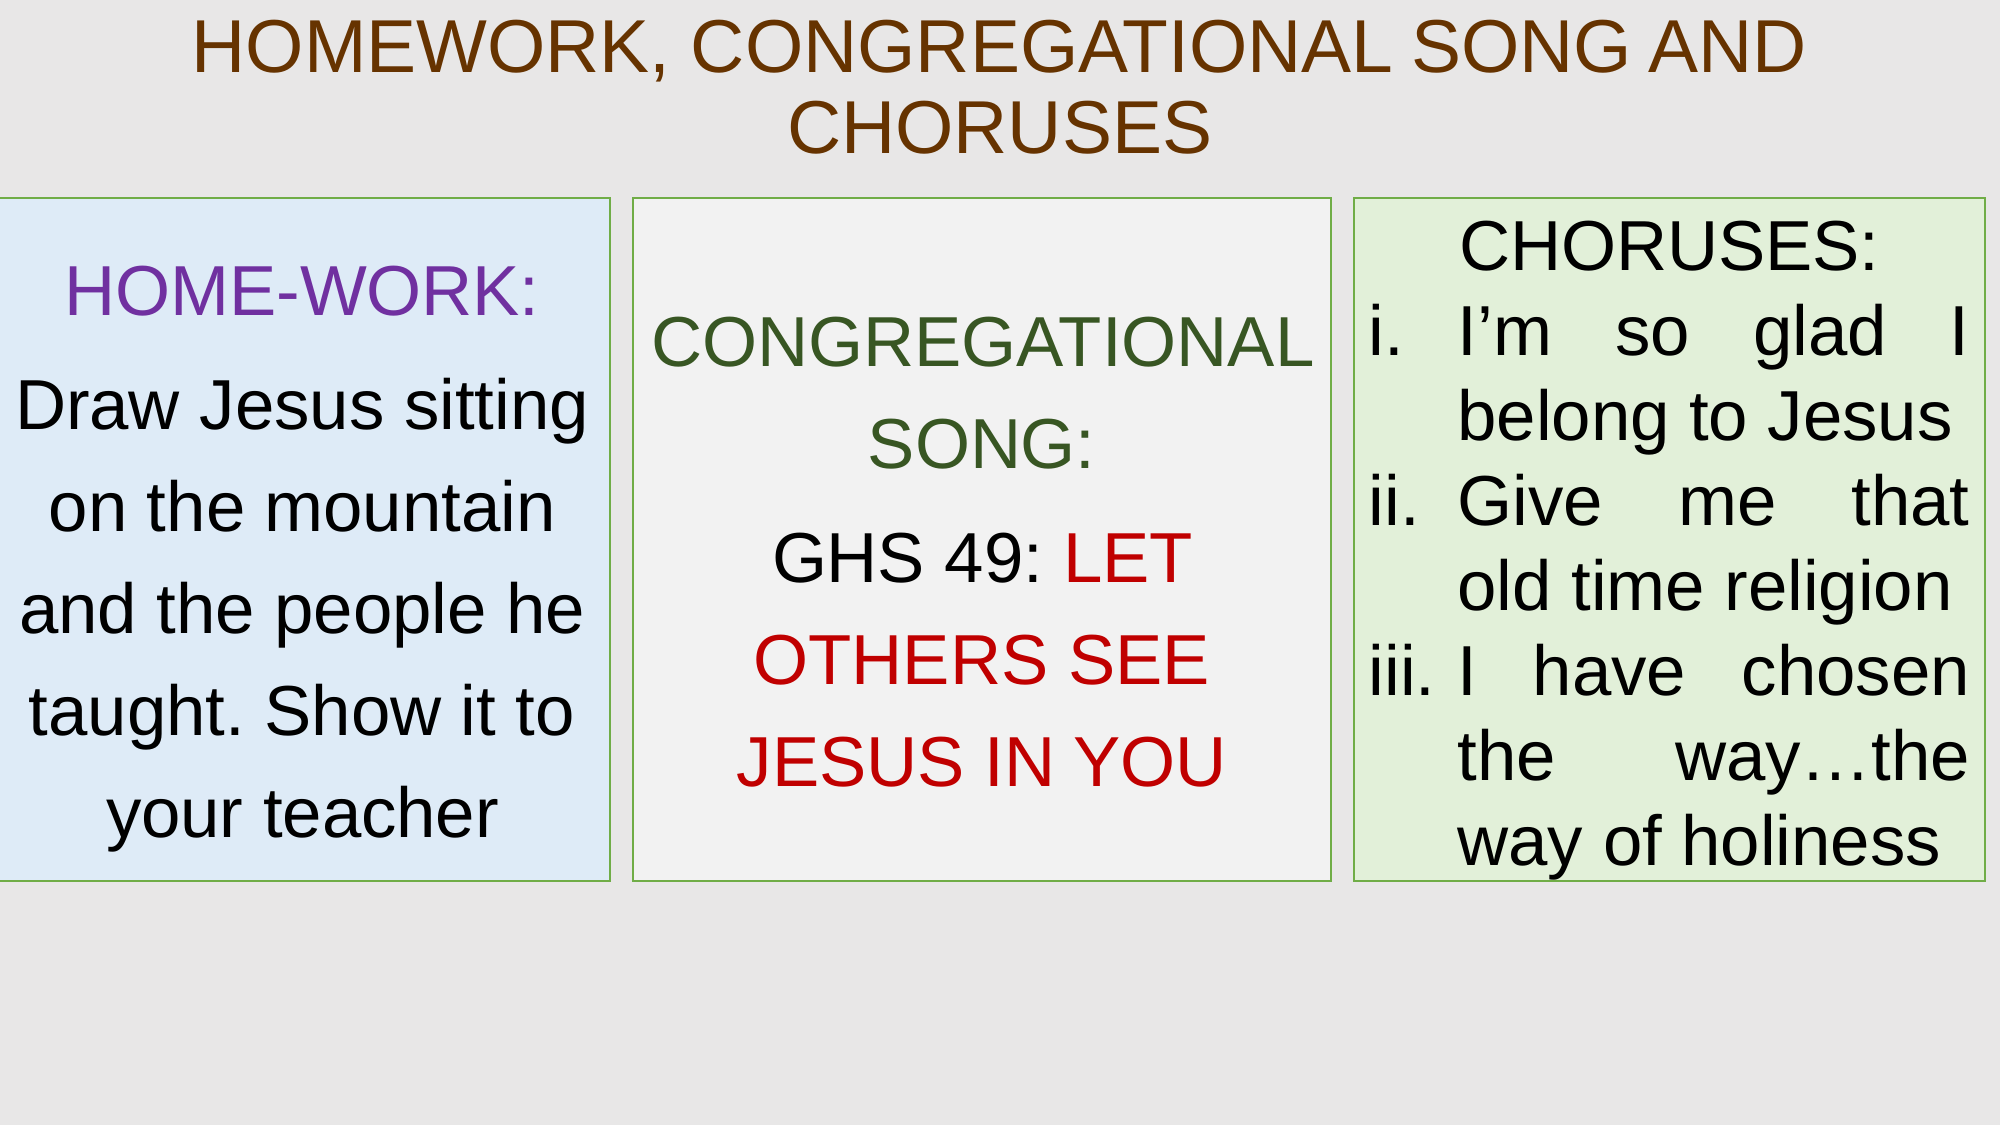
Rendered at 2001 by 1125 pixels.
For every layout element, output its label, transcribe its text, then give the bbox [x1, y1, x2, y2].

text_box CONGREGATIONAL SONG: GHS 49: LET OTHERS SEE JESUS IN YOU [632, 197, 1332, 882]
title HOMEWORK, CONGREGATIONAL SONG AND CHORUSES [0, 10, 2000, 168]
text_box CHORUSES: I’m so glad I belong to Jesus Give me that old time religion I have chosen the way…the way of holiness [1353, 197, 1986, 882]
text_box HOME-WORK: Draw Jesus sitting on the mountain and the people he taught. Show it to your teacher [0, 197, 611, 882]
